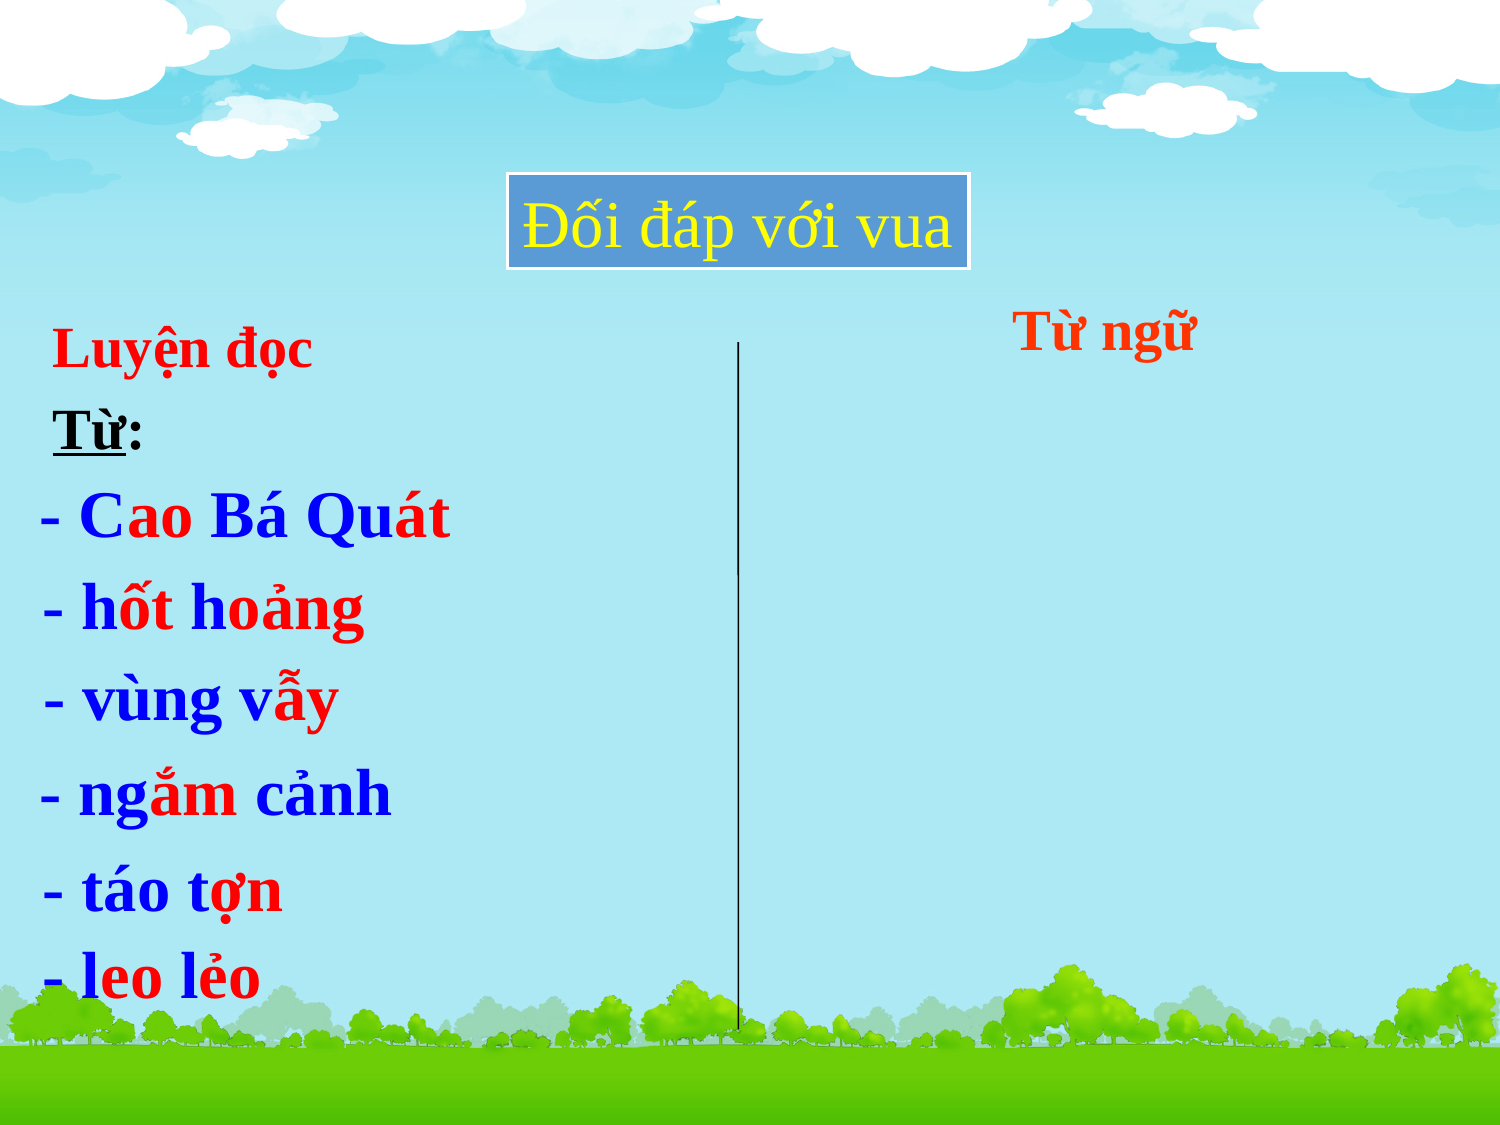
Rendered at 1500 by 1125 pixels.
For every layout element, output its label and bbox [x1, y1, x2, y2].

text_box [23, 463, 467, 652]
text_box [23, 645, 409, 838]
picture [0, 0, 1500, 1125]
